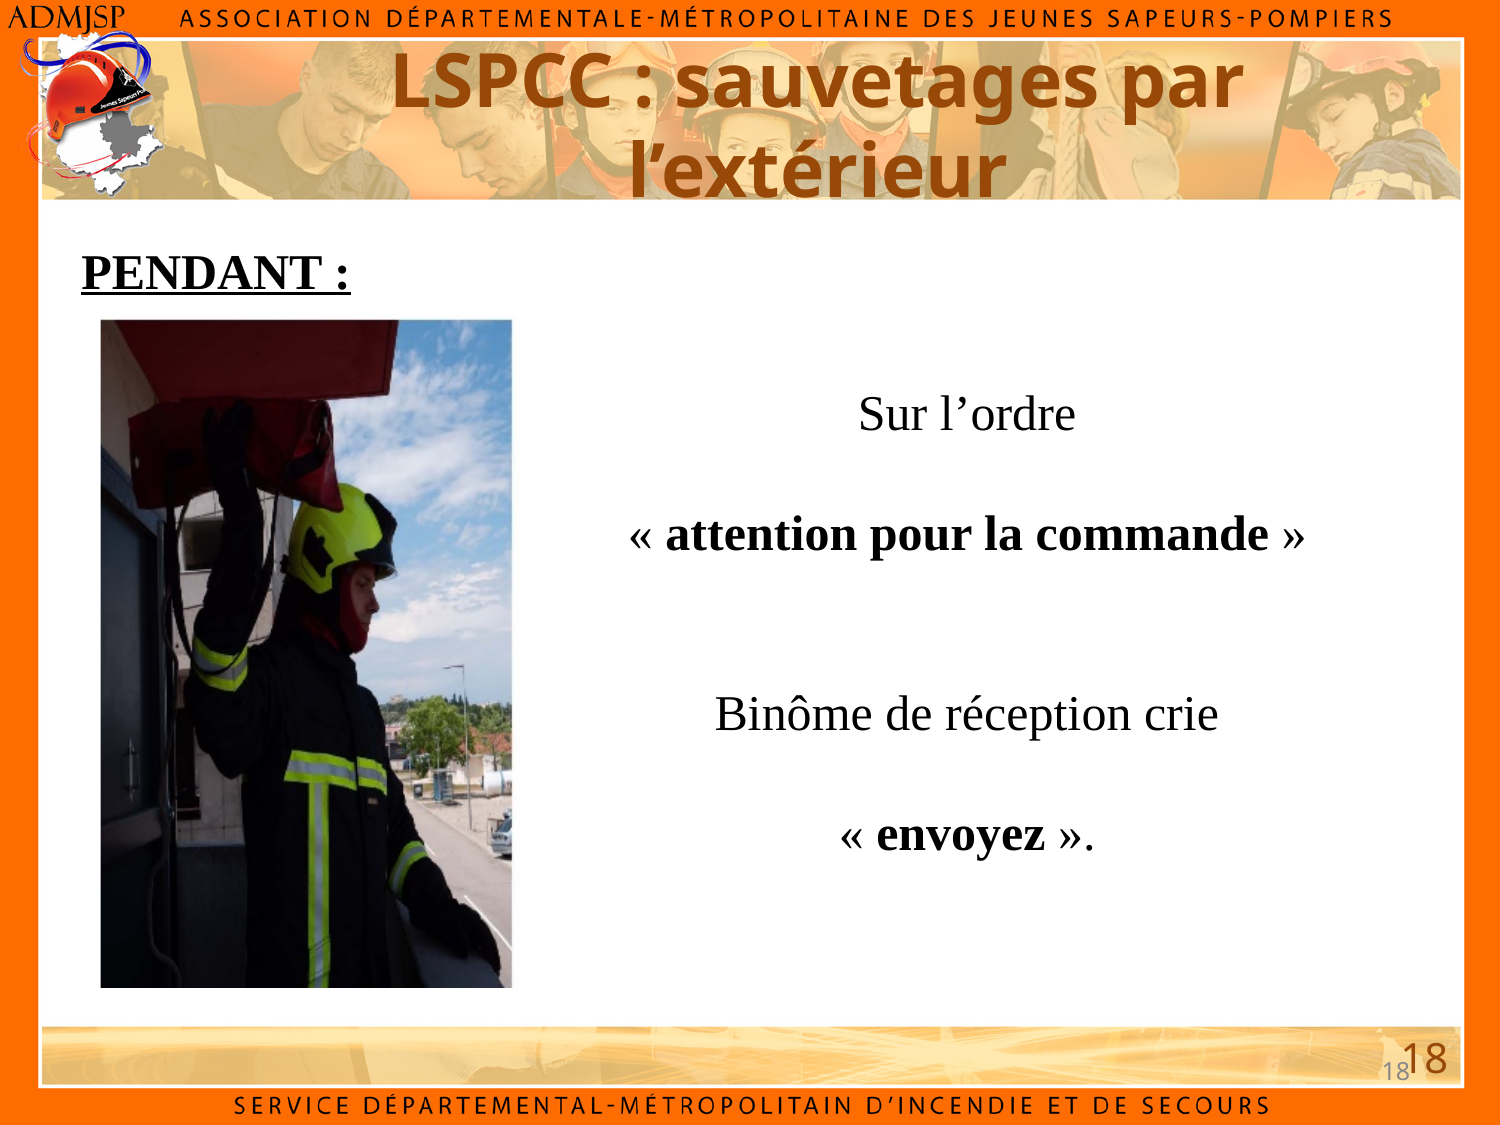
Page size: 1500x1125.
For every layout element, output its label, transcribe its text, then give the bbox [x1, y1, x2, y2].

text_box PENDANT : [66, 231, 366, 307]
text_box Sur l’ordre « attention pour la commande » Binôme de réception crie « envoyez ». [608, 373, 1326, 869]
slide_number 18 [1113, 1029, 1464, 1090]
text_box 18 [1074, 1042, 1425, 1103]
title LSPCC : sauvetages par l’extérieur [183, 45, 1454, 200]
picture [0, 0, 1500, 1125]
